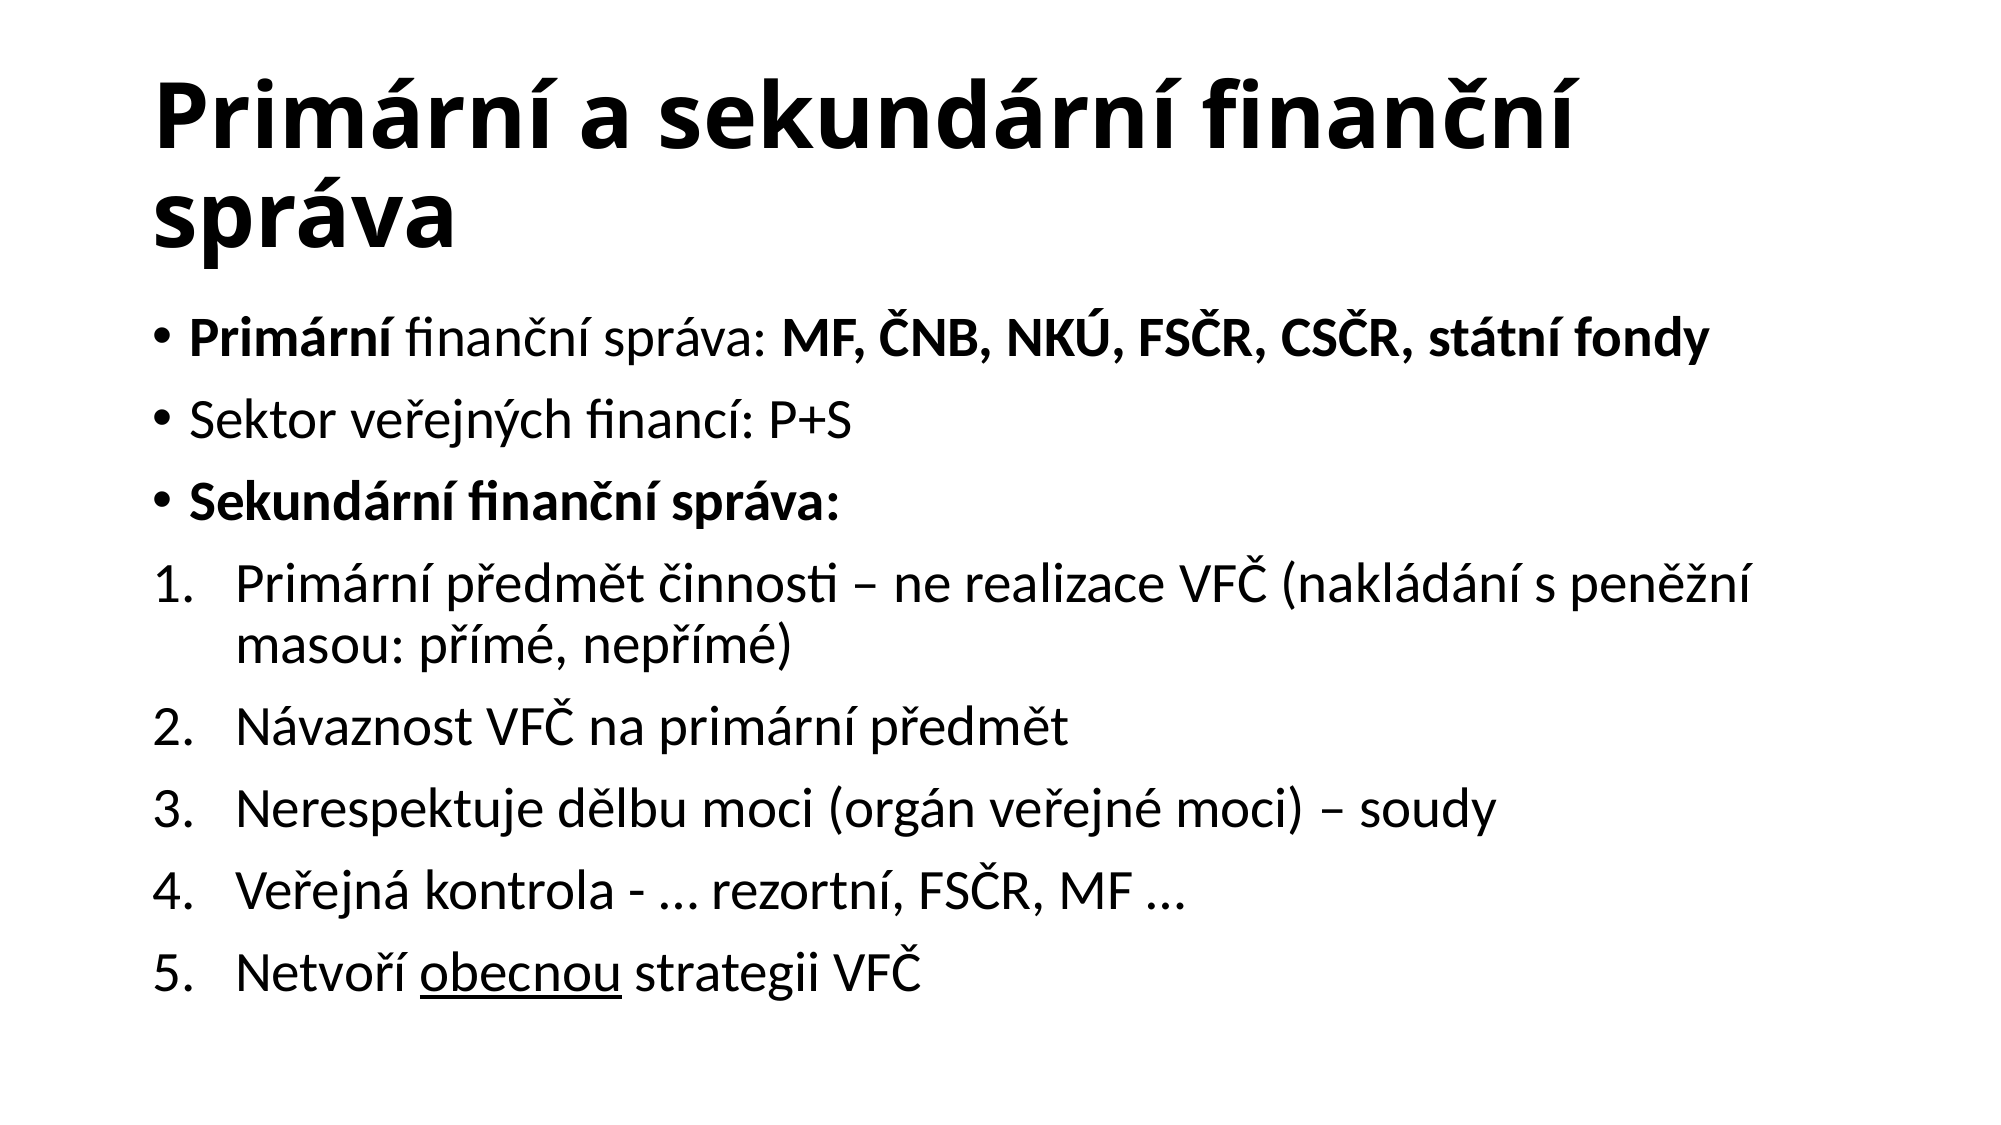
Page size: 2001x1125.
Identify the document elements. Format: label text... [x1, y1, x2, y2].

list Primární finanční správa: MF, ČNB, NKÚ, FSČR, CSČR, státní fondy Sektor veřejných financí: P+S Sekundární finanční správa: Primární předmět činnosti – ne realizace VFČ (nakládání s peněžní masou: přímé, nepřímé) Návaznost VFČ na primární předmět Nerespektuje dělbu moci (orgán veřejné moci) – soudy Veřejná kontrola - … rezortní, FSČR, MF … Netvoří obecnou strategii VFČ [137, 299, 1863, 1014]
title Primární a sekundární finanční správa [137, 59, 1863, 278]
